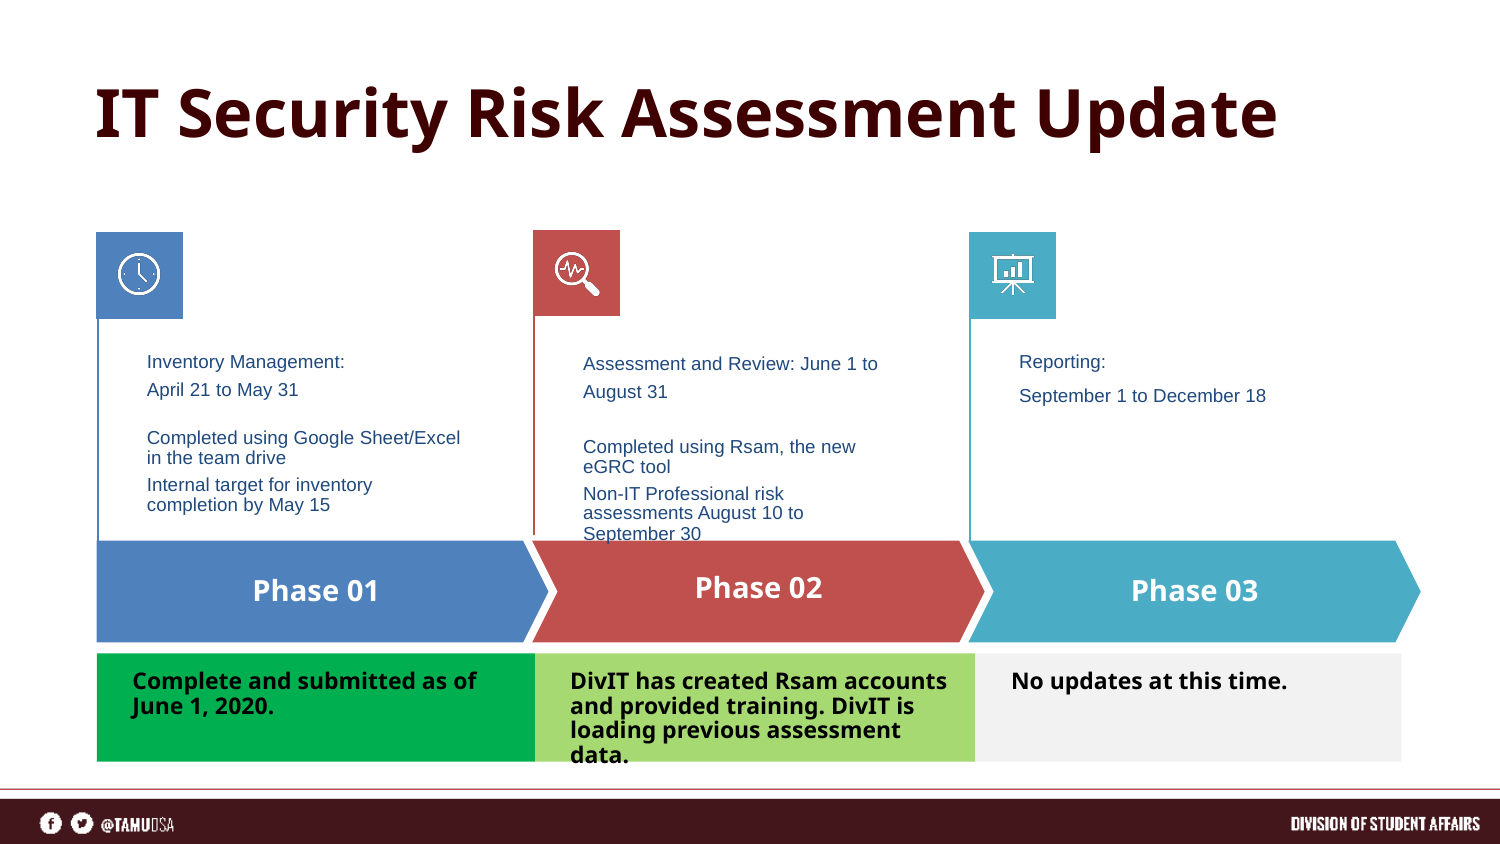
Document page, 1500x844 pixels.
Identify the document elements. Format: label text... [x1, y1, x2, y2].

list No updates at this time. [975, 653, 1402, 762]
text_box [97, 242, 1420, 642]
title IT Security Risk Assessment Update [83, 24, 1402, 199]
text_box [533, 230, 619, 241]
text_box [97, 232, 182, 242]
text_box [970, 232, 1056, 241]
list Complete and submitted as of June 1, 2020. [96, 653, 535, 762]
picture [0, 0, 1500, 844]
list DivIT has created Rsam accounts and provided training. DivIT is loading previous assessment data. [535, 653, 975, 762]
